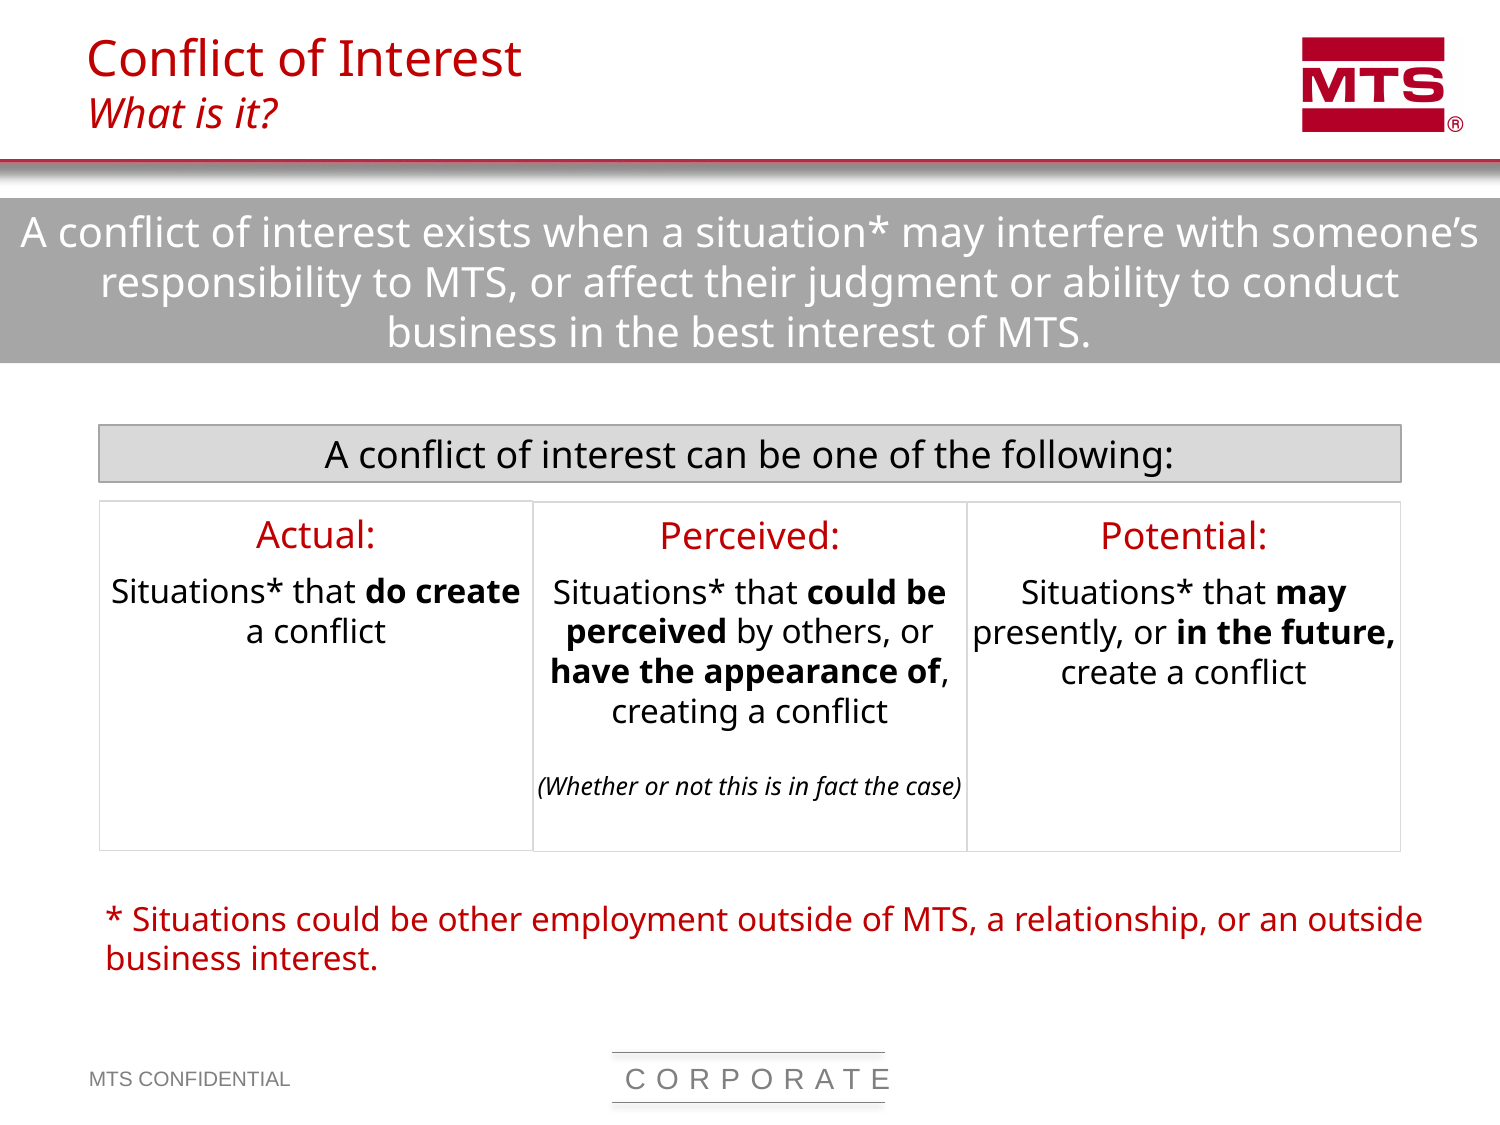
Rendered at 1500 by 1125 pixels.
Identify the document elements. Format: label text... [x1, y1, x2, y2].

text_box A conflict of interest exists when a situation* may interfere with someone’s responsibility to MTS, or affect their judgment or ability to conduct business in the best interest of MTS. [0, 198, 1500, 364]
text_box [99, 424, 1401, 930]
picture [0, 159, 1500, 188]
picture [1322, 36, 1464, 134]
title Conflict of Interest What is it? [71, 10, 1322, 153]
text_box * Situations could be other employment outside of MTS, a relationship, or an outside business interest. [90, 890, 1500, 985]
